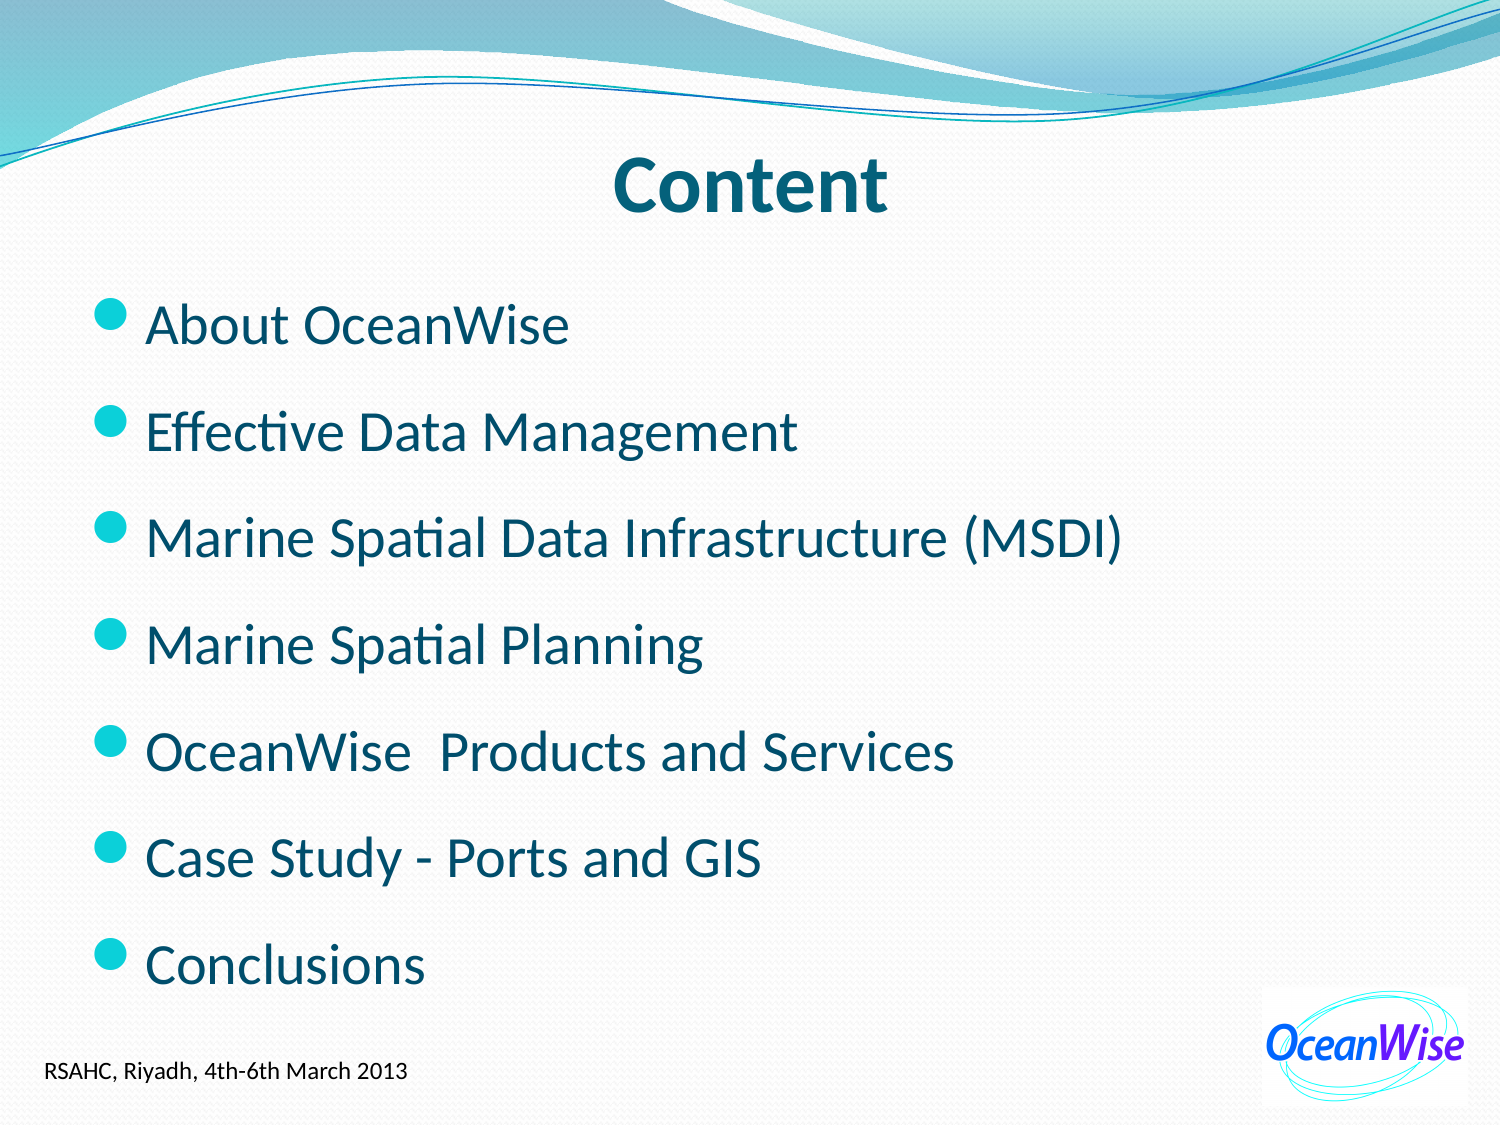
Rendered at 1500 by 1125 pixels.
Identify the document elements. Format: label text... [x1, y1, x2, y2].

title Content [76, 113, 1427, 230]
picture [1262, 987, 1468, 1106]
footer RSAHC, Riyadh, 4th-6th March 2013 [29, 1046, 1130, 1099]
list About OceanWise Effective Data Management Marine Spatial Data Infrastructure (MSDI) Marine Spatial Planning OceanWise Products and Services Case Study - Ports and GIS Conclusions [75, 278, 1425, 929]
